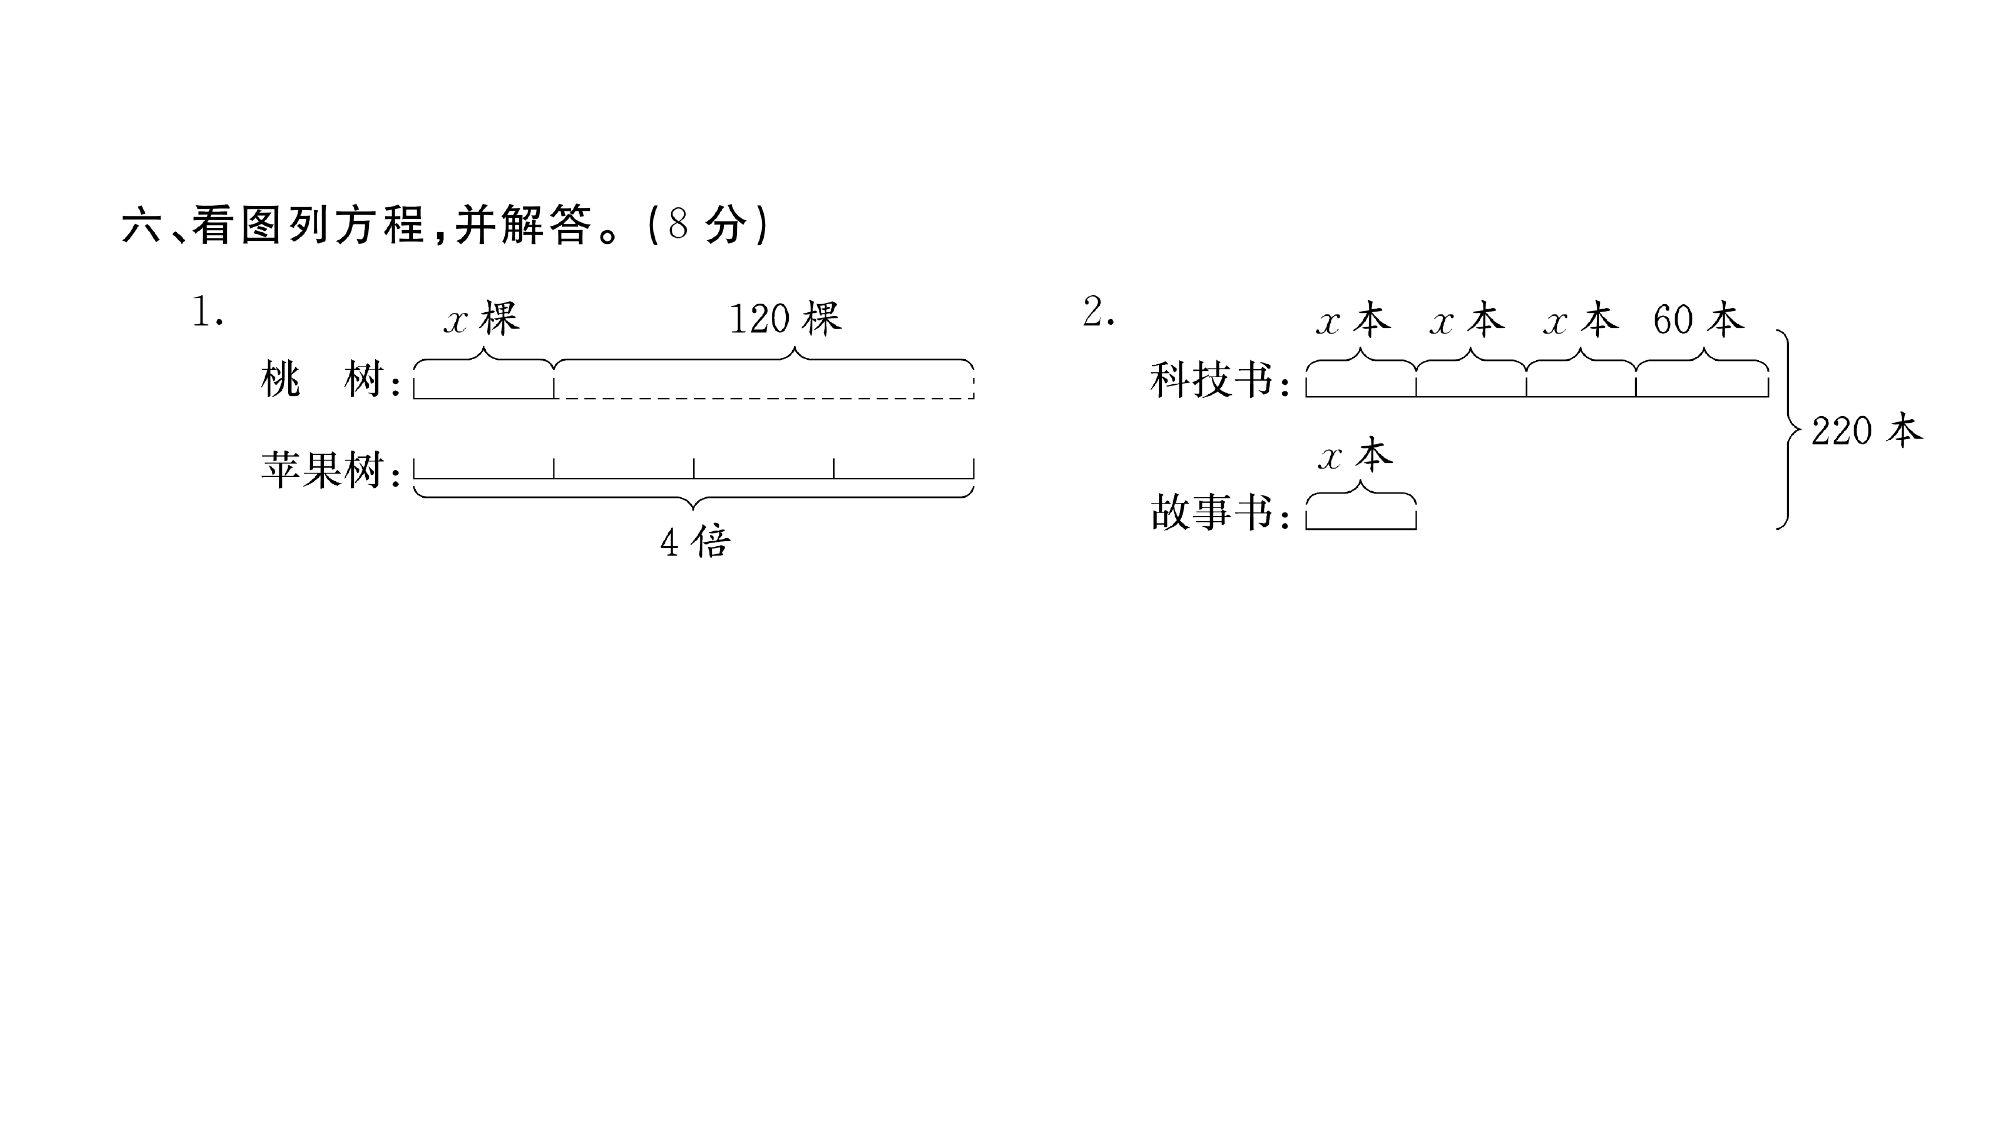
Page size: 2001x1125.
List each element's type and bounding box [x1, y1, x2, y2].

picture [118, 177, 2000, 839]
